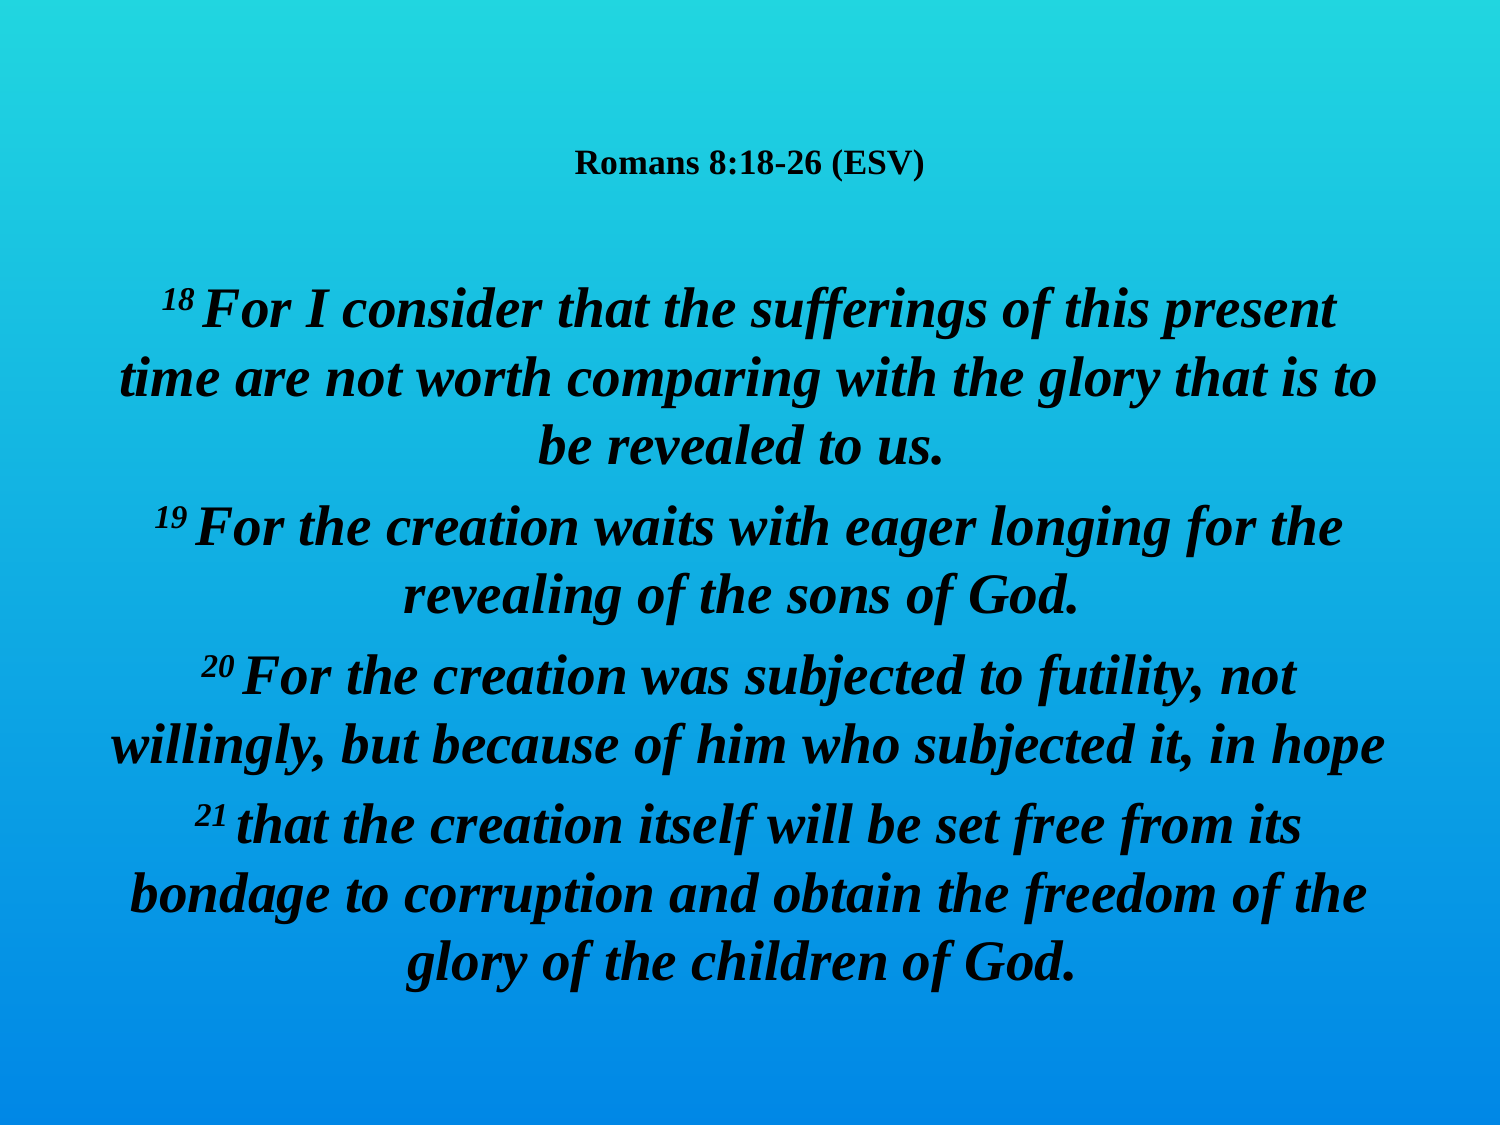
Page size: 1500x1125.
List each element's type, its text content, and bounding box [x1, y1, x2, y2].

list 18 For I consider that the sufferings of this present time are not worth comparing with the glory that is to be revealed to us. 19 For the creation waits with eager longing for the revealing of the sons of God. 20 For the creation was subjected to futility, not willingly, but because of him who subjected it, in hope 21 that the creation itself will be set free from its bondage to corruption and obtain the freedom of the glory of the children of God. [75, 262, 1425, 1005]
title Romans 8:18-26 (ESV) [75, 45, 1425, 233]
